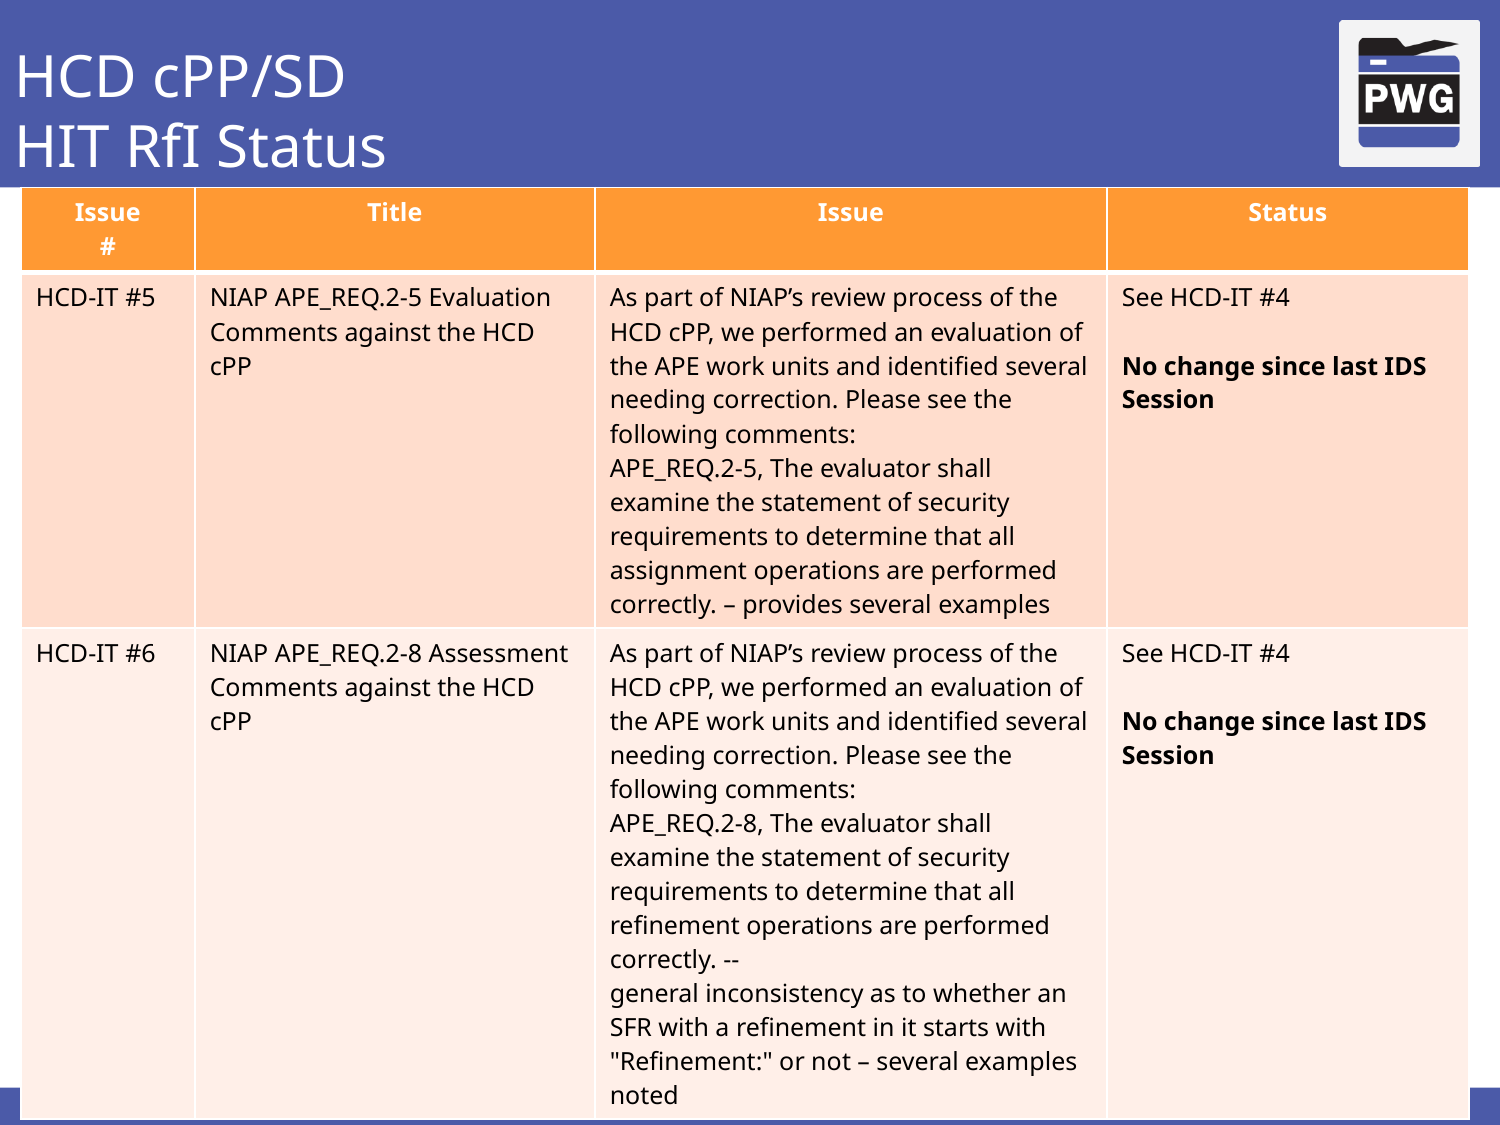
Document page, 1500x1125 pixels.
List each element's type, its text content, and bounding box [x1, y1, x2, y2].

text_box [0, 0, 1500, 188]
table_cell NIAP APE_REQ.2-8 Assessment Comments against the HCD cPP [196, 629, 594, 1118]
table_cell NIAP APE_REQ.2-5 Evaluation Comments against the HCD cPP [196, 275, 594, 627]
table_header Issue [596, 188, 1106, 270]
title HCD cPP/SD HIT RfI Status [0, 20, 1319, 188]
table_cell HCD-IT #6 [22, 629, 194, 1118]
table_cell See HCD-IT #4 No change since last IDS Session [1108, 629, 1468, 1118]
picture [1339, 20, 1480, 167]
table_cell See HCD-IT #4 No change since last IDS Session [1108, 275, 1468, 627]
table_cell HCD-IT #5 [22, 275, 194, 627]
table_header Status [1108, 188, 1468, 270]
text_box [0, 1087, 1500, 1125]
table_header Title [196, 188, 594, 270]
table_cell As part of NIAP’s review process of the HCD cPP, we performed an evaluation of the APE work units and identified several needing correction. Please see the following comments: APE_REQ.2-5, The evaluator shall examine the statement of security requirements to determine that all assignment operations are performed correctly. – provides several examples [596, 275, 1106, 627]
table_cell As part of NIAP’s review process of the HCD cPP, we performed an evaluation of the APE work units and identified several needing correction. Please see the following comments: APE_REQ.2-8, The evaluator shall examine the statement of security requirements to determine that all refinement operations are performed correctly. -- general inconsistency as to whether an SFR with a refinement in it starts with "Refinement:" or not – several examples noted [596, 629, 1106, 1118]
table_header Issue # [22, 188, 194, 270]
